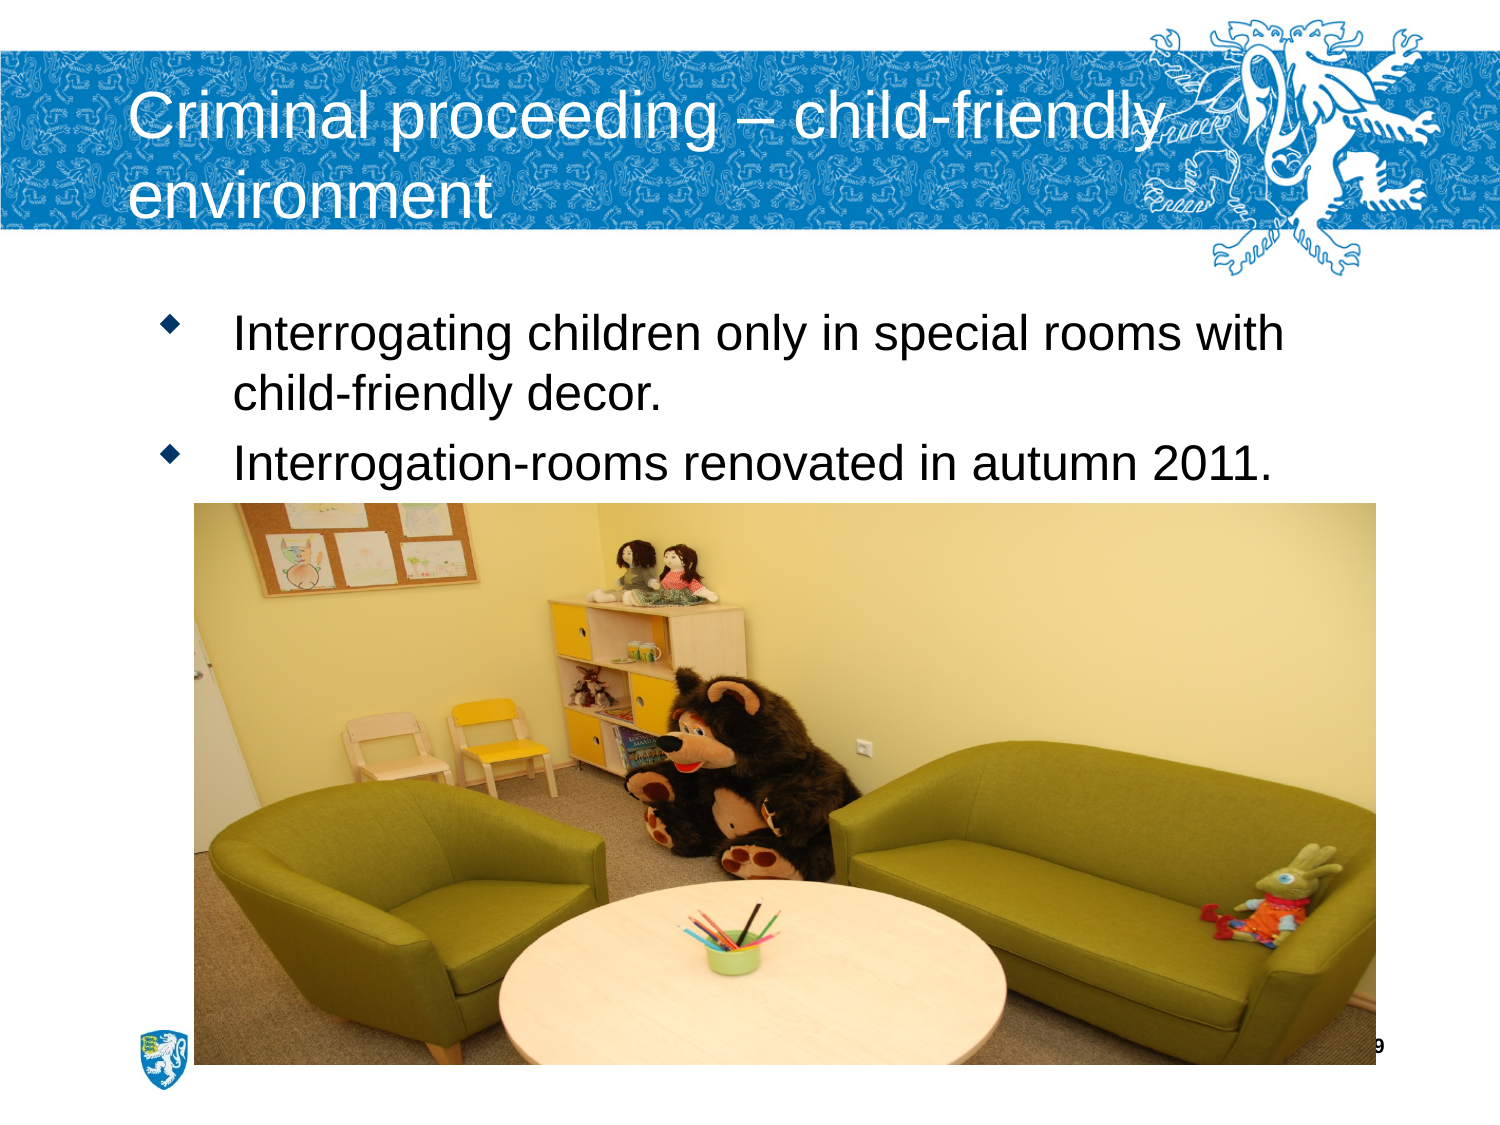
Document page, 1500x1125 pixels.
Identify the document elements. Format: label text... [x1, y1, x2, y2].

title Criminal proceeding – child-friendly environment [112, 66, 1367, 184]
picture [0, 0, 1500, 1125]
slide_number 9 [1074, 1024, 1400, 1101]
list Interrogating children only in special rooms with child-friendly decor. Interrogation-rooms renovated in autumn 2011. [140, 292, 1388, 929]
